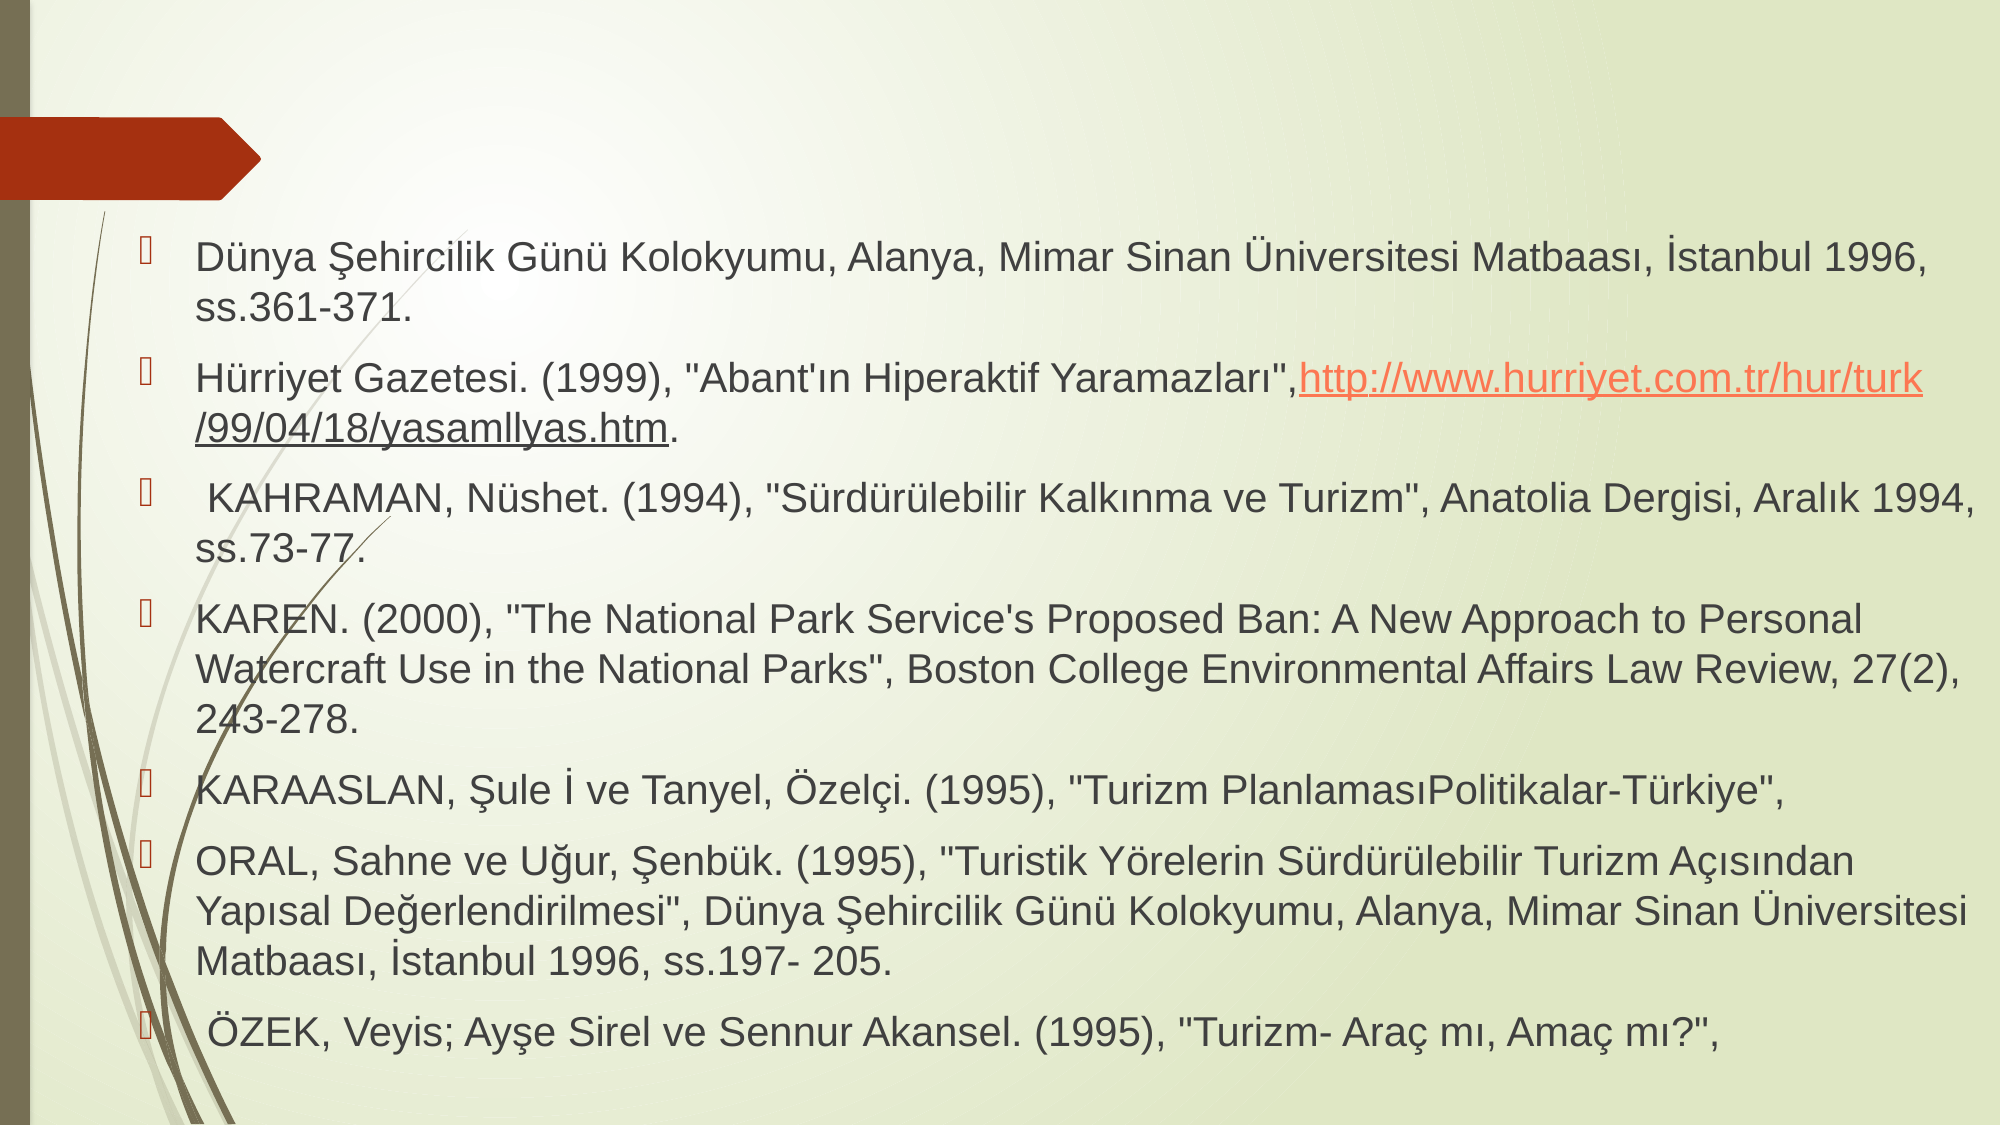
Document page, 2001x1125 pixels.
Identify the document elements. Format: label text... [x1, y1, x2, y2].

list Dünya Şehircilik Günü Kolokyumu, Alanya, Mimar Sinan Üniversitesi Matbaası, İstanbul 1996, ss.361-371. Hürriyet Gazetesi. (1999), "Abant'ın Hiperaktif Yaramazları",http://www.hurriyet.com.tr/hur/turk/99/04/18/yasamllyas.htm. KAHRAMAN, Nüshet. (1994), "Sürdürülebilir Kalkınma ve Turizm", Anatolia Dergisi, Aralık 1994, ss.73-77. KAREN. (2000), "The National Park Service's Proposed Ban: A New Approach to Personal Watercraft Use in the National Parks", Boston College Environmental Affairs Law Review, 27(2), 243-278. KARAASLAN, Şule İ ve Tanyel, Özelçi. (1995), "Turizm PlanlamasıPolitikalar-Türkiye", ORAL, Sahne ve Uğur, Şenbük. (1995), "Turistik Yörelerin Sürdürülebilir Turizm Açısından Yapısal Değerlendirilmesi", Dünya Şehircilik Günü Kolokyumu, Alanya, Mimar Sinan Üniversitesi Matbaası, İstanbul 1996, ss.197- 205. ÖZEK, Veyis; Ayşe Sirel ve Sennur Akansel. (1995), "Turizm- Araç mı, Amaç mı?", [124, 221, 2000, 1125]
